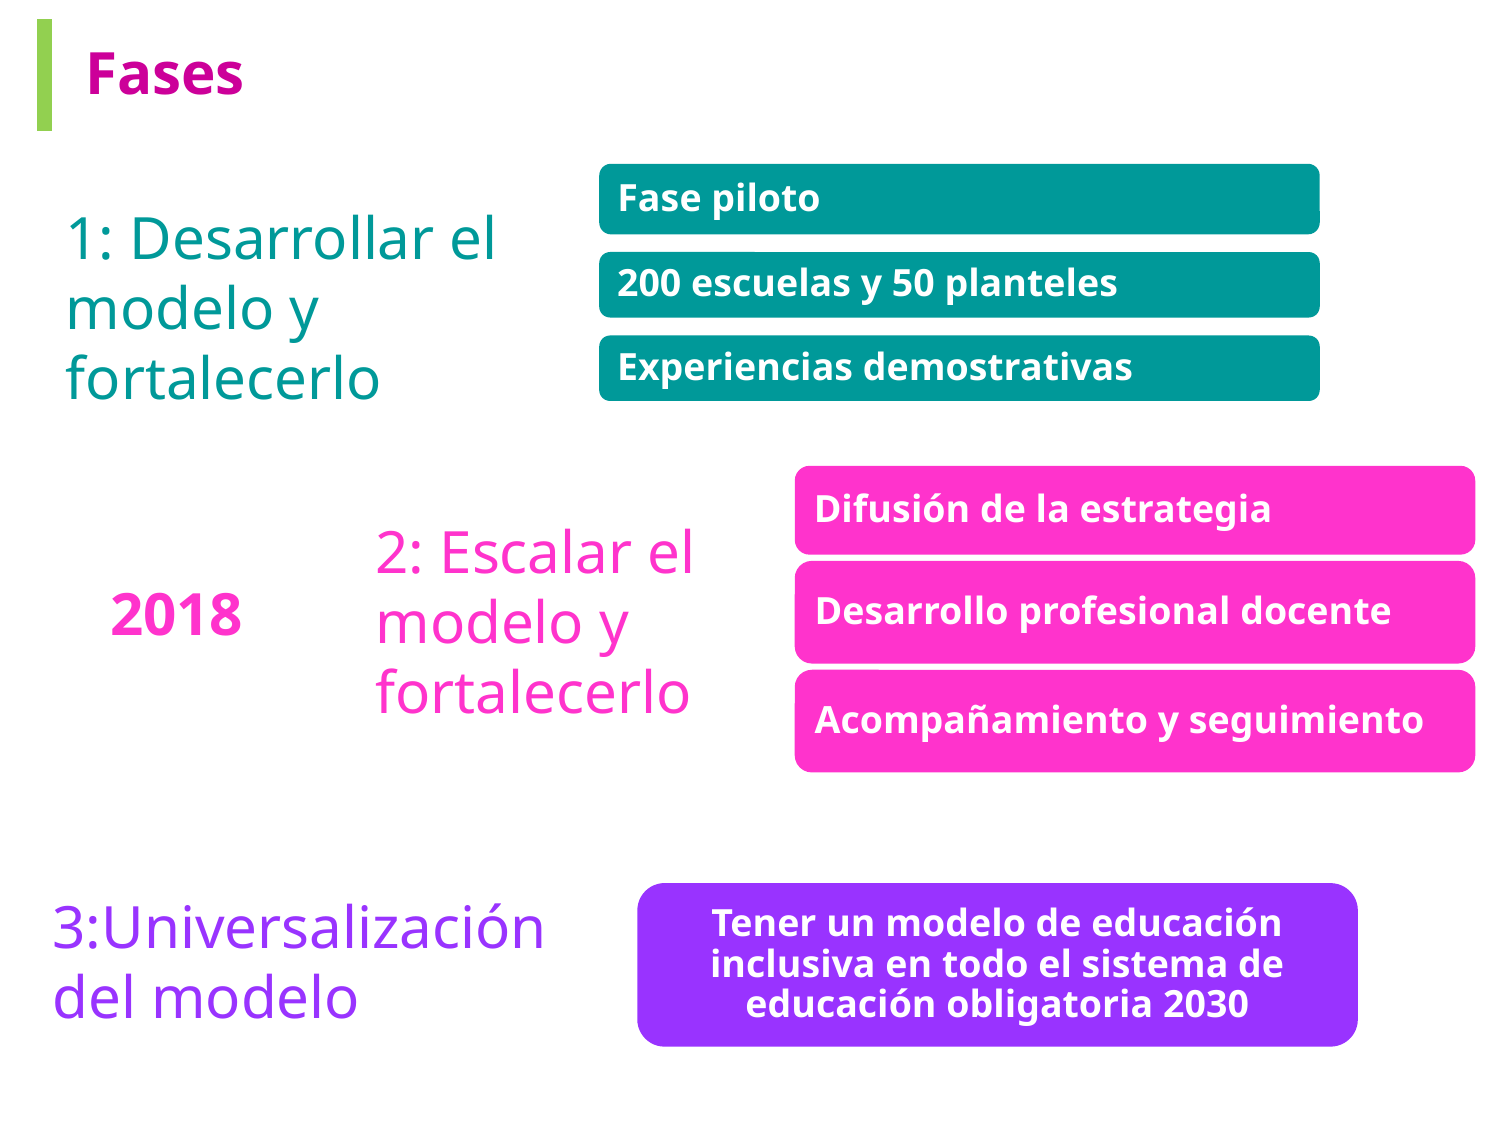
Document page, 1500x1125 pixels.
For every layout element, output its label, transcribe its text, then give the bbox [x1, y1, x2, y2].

text_box 3:Universalización del modelo [37, 883, 607, 1038]
text_box Difusión de la estrategia [793, 464, 1477, 556]
text_box [37, 19, 52, 131]
text_box 1: Desarrollar el modelo y fortalecerlo [51, 193, 578, 419]
text_box Fases [70, 28, 863, 114]
text_box Experiencias demostrativas [598, 334, 1321, 403]
text_box Desarrollo profesional docente [793, 559, 1477, 665]
text_box 2018 [95, 569, 315, 655]
text_box Acompañamiento y seguimiento [793, 668, 1477, 774]
text_box 2: Escalar el modelo y fortalecerlo [360, 507, 795, 733]
text_box 200 escuelas y 50 planteles [598, 250, 1321, 319]
text_box Fase piloto [598, 162, 1321, 236]
text_box Tener un modelo de educación inclusiva en todo el sistema de educación obligatoria 2030 [636, 882, 1359, 1048]
